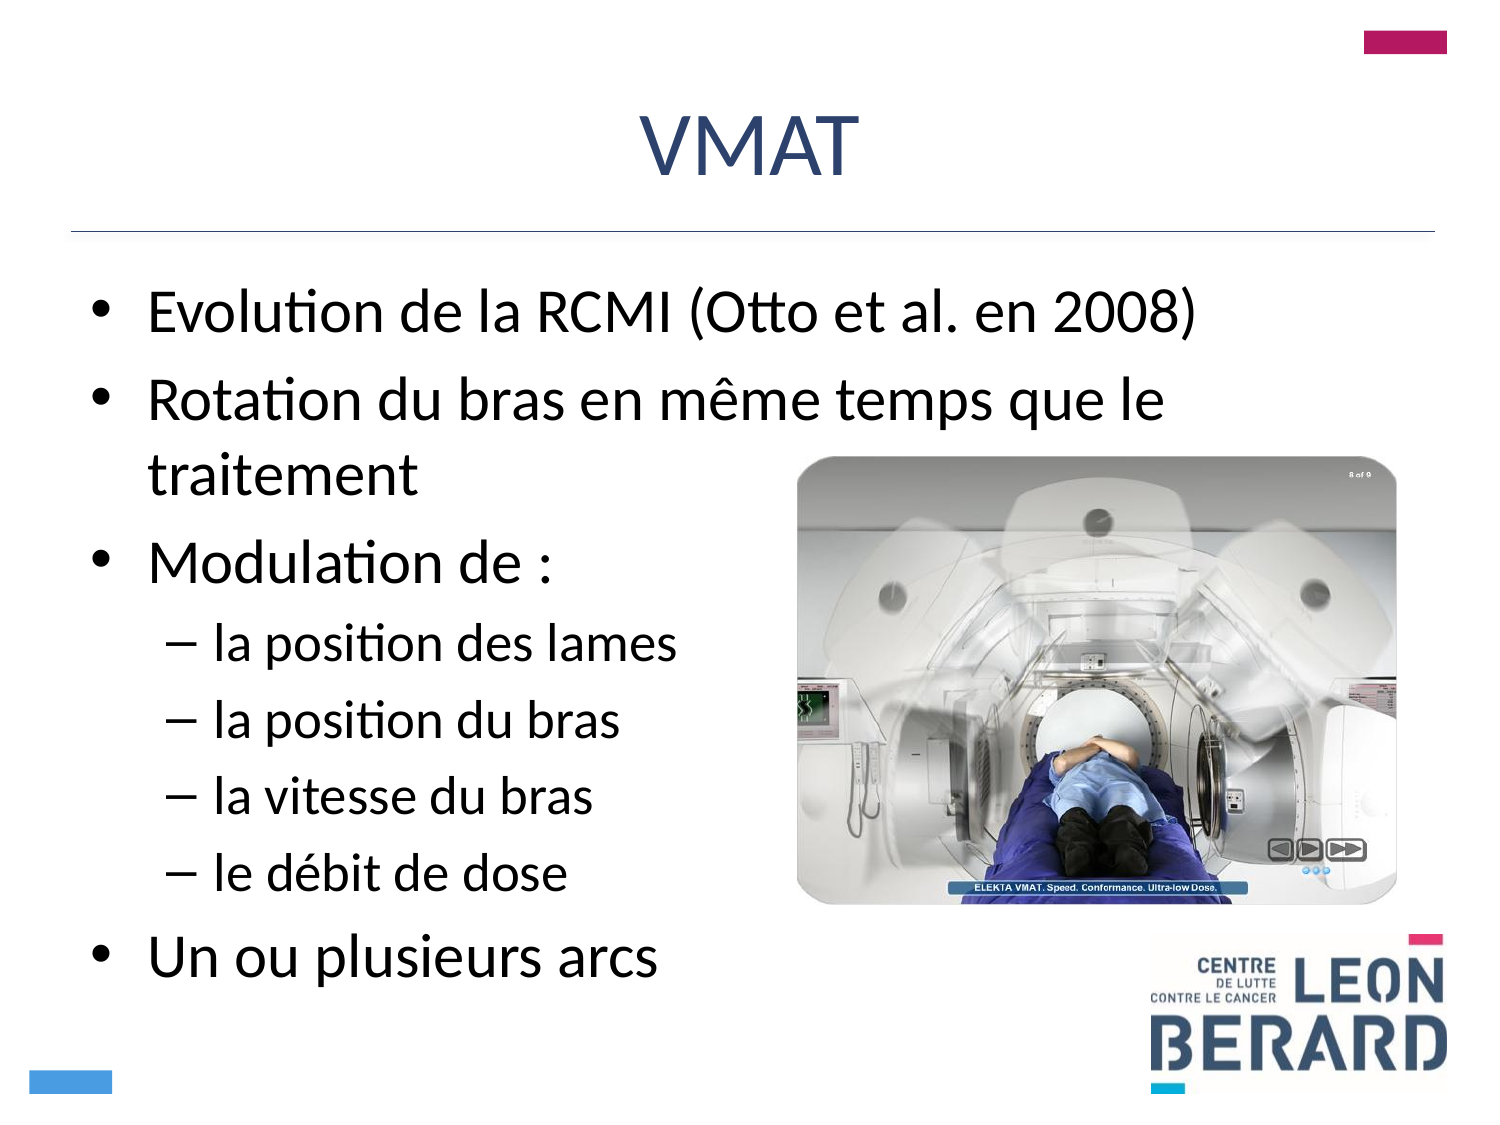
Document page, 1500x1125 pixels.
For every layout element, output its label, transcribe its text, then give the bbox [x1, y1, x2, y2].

picture [1151, 934, 1447, 1094]
picture [796, 455, 1397, 906]
title VMAT [75, 45, 1425, 233]
list Evolution de la RCMI (Otto et al. en 2008) Rotation du bras en même temps que le traitement Modulation de : la position des lames la position du bras la vitesse du bras le débit de dose Un ou plusieurs arcs [75, 262, 1425, 1005]
